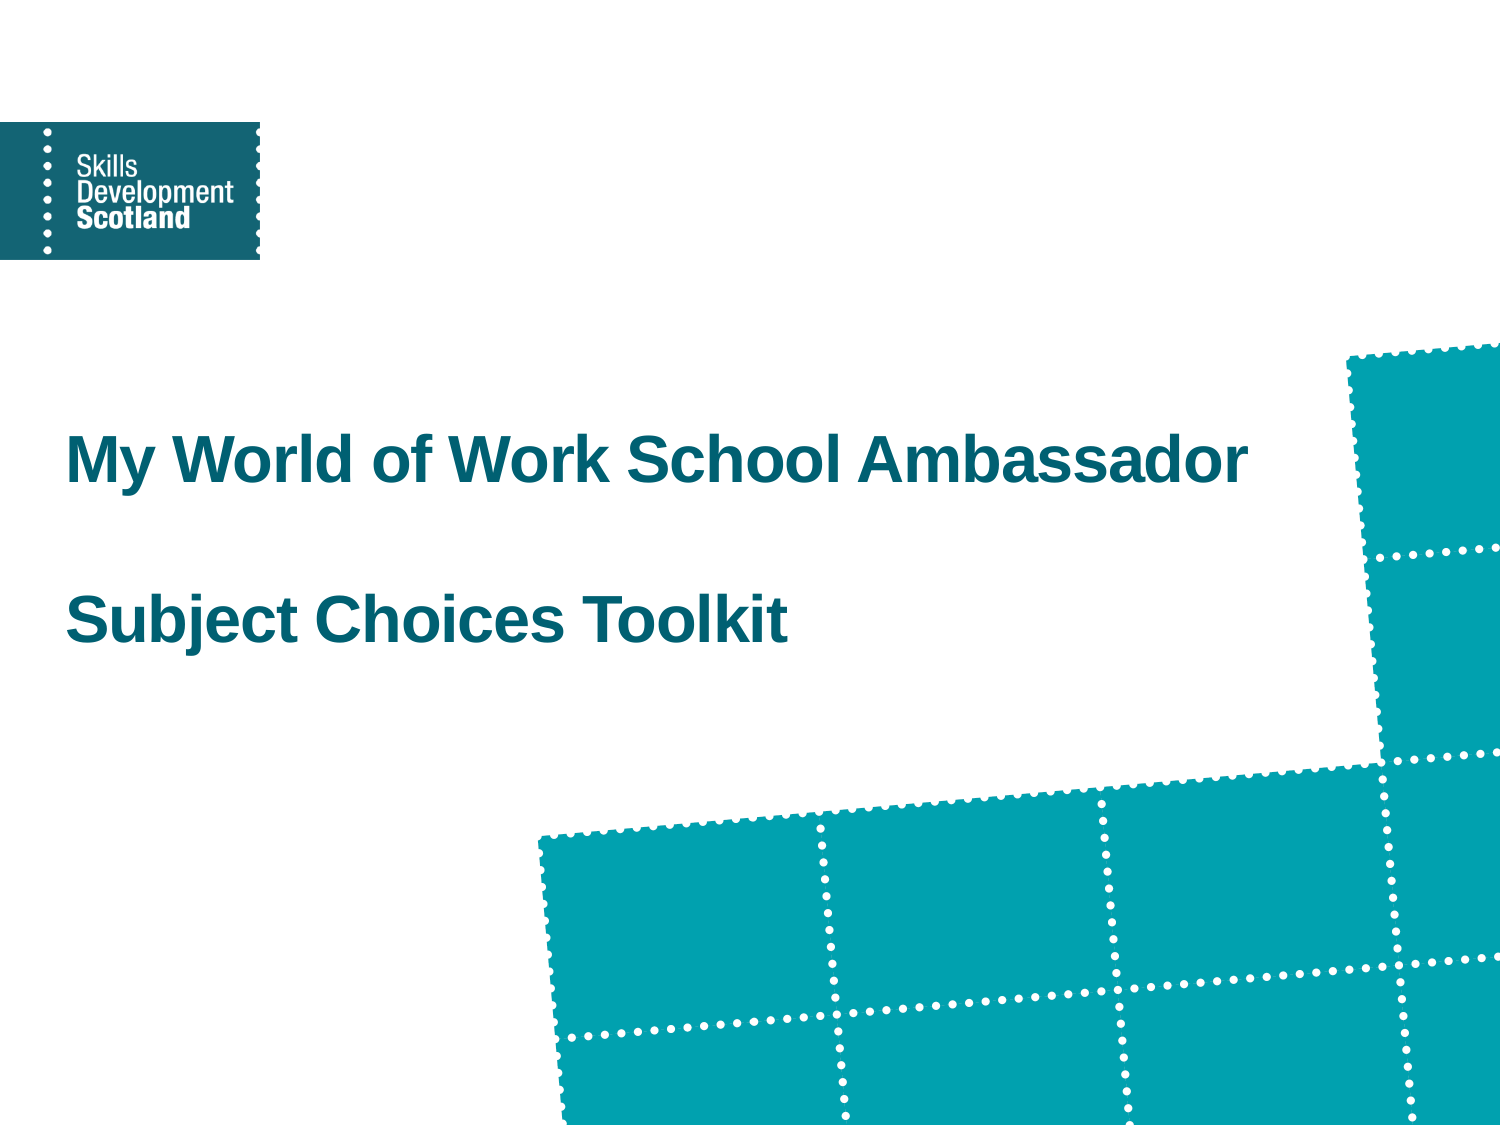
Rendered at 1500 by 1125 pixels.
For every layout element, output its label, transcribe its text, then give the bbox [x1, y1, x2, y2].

picture [0, 0, 1500, 1125]
title My World of Work School Ambassador Subject Choices Toolkit [65, 304, 1379, 657]
